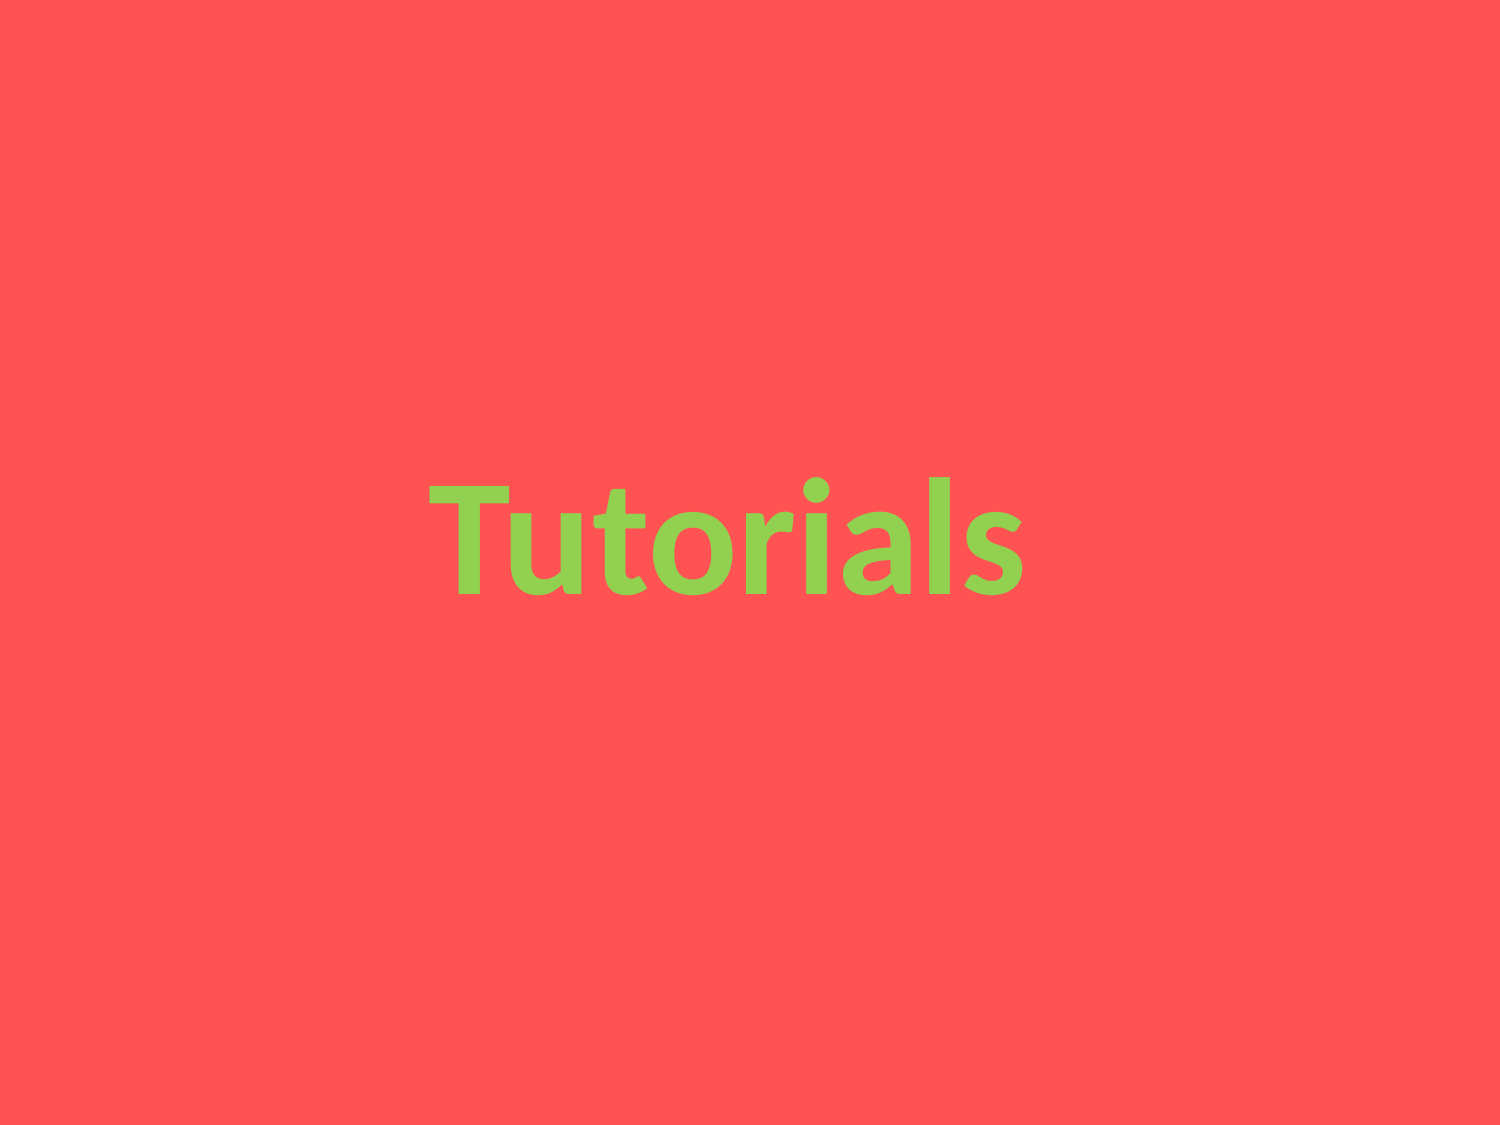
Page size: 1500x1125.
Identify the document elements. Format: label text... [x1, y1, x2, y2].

text_box Tutorials [0, 420, 1500, 636]
